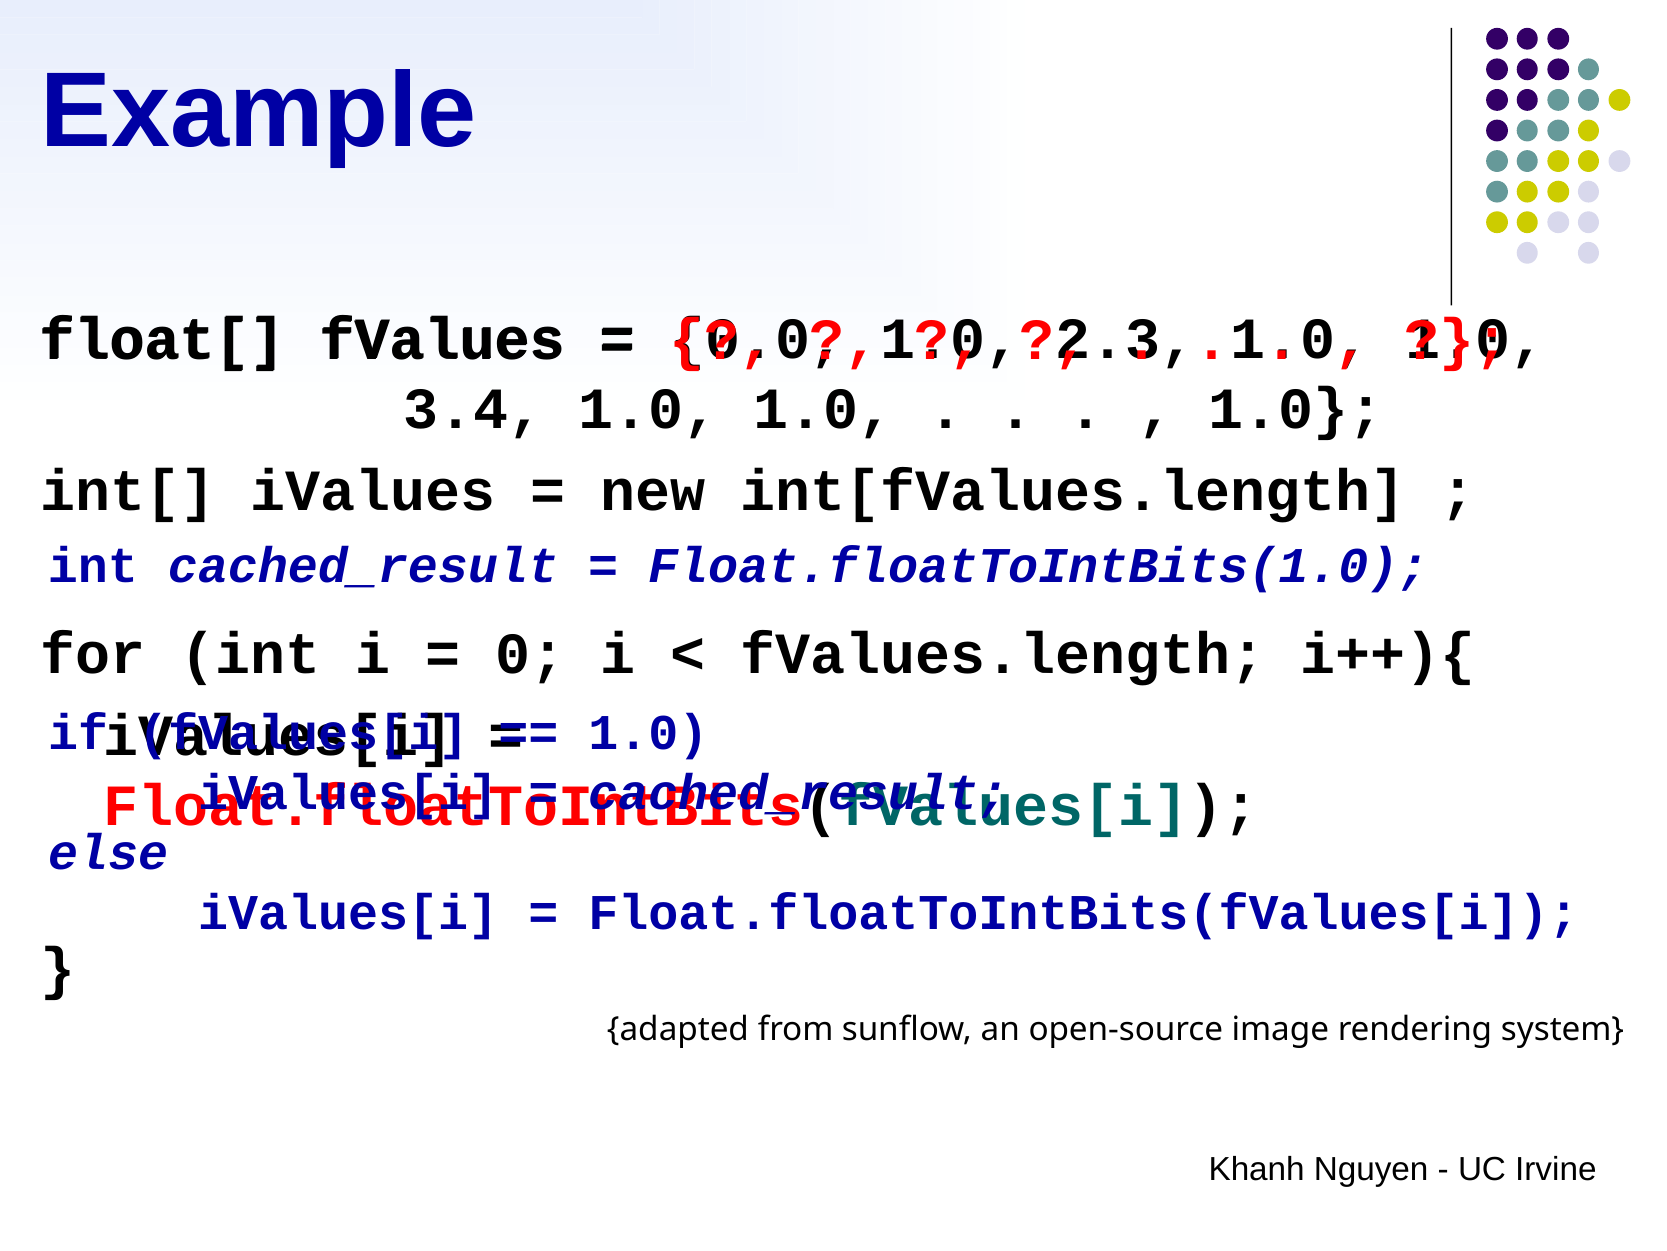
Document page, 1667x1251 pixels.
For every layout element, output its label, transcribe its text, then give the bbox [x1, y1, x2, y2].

footer Khanh Nguyen - UC Irvine [1138, 1138, 1667, 1223]
list float[] fValues = {0.0, 1.0, 2.3, 1.0, 1.0, 3.4, 1.0, 1.0, . . . , 1.0}; int[] iValues = new int[fValues.length] ; for (int i = 0; i < fValues.length; i++){ iValues[i] = Float.floatToIntBits(fValues[i]); } {adapted from sunflow, an open-source image rendering system} [40, 948, 1627, 1201]
text_box if (fValues[i] == 1.0) iValues[i] = cached_result; else iValues[i] = Float.floatToIntBits(fValues[i]); [33, 692, 1630, 948]
list float[] fValues = {0.0, 1.0, 2.3, 1.0, 1.0, 3.4, 1.0, 1.0, . . . , 1.0}; int[] iValues = new int[fValues.length] ; for (int i = 0; i < fValues.length; i++){ iValues[i] = Float.floatToIntBits(fValues[i]); } {adapted from sunflow, an open-source image rendering system} [40, 299, 1627, 692]
text_box float[] fValues = {?, ?, ?, ?, . . . , ?}; [24, 293, 1584, 449]
text_box int cached_result = Float.floatToIntBits(1.0); [33, 524, 1446, 600]
title Example [40, 49, 1627, 201]
